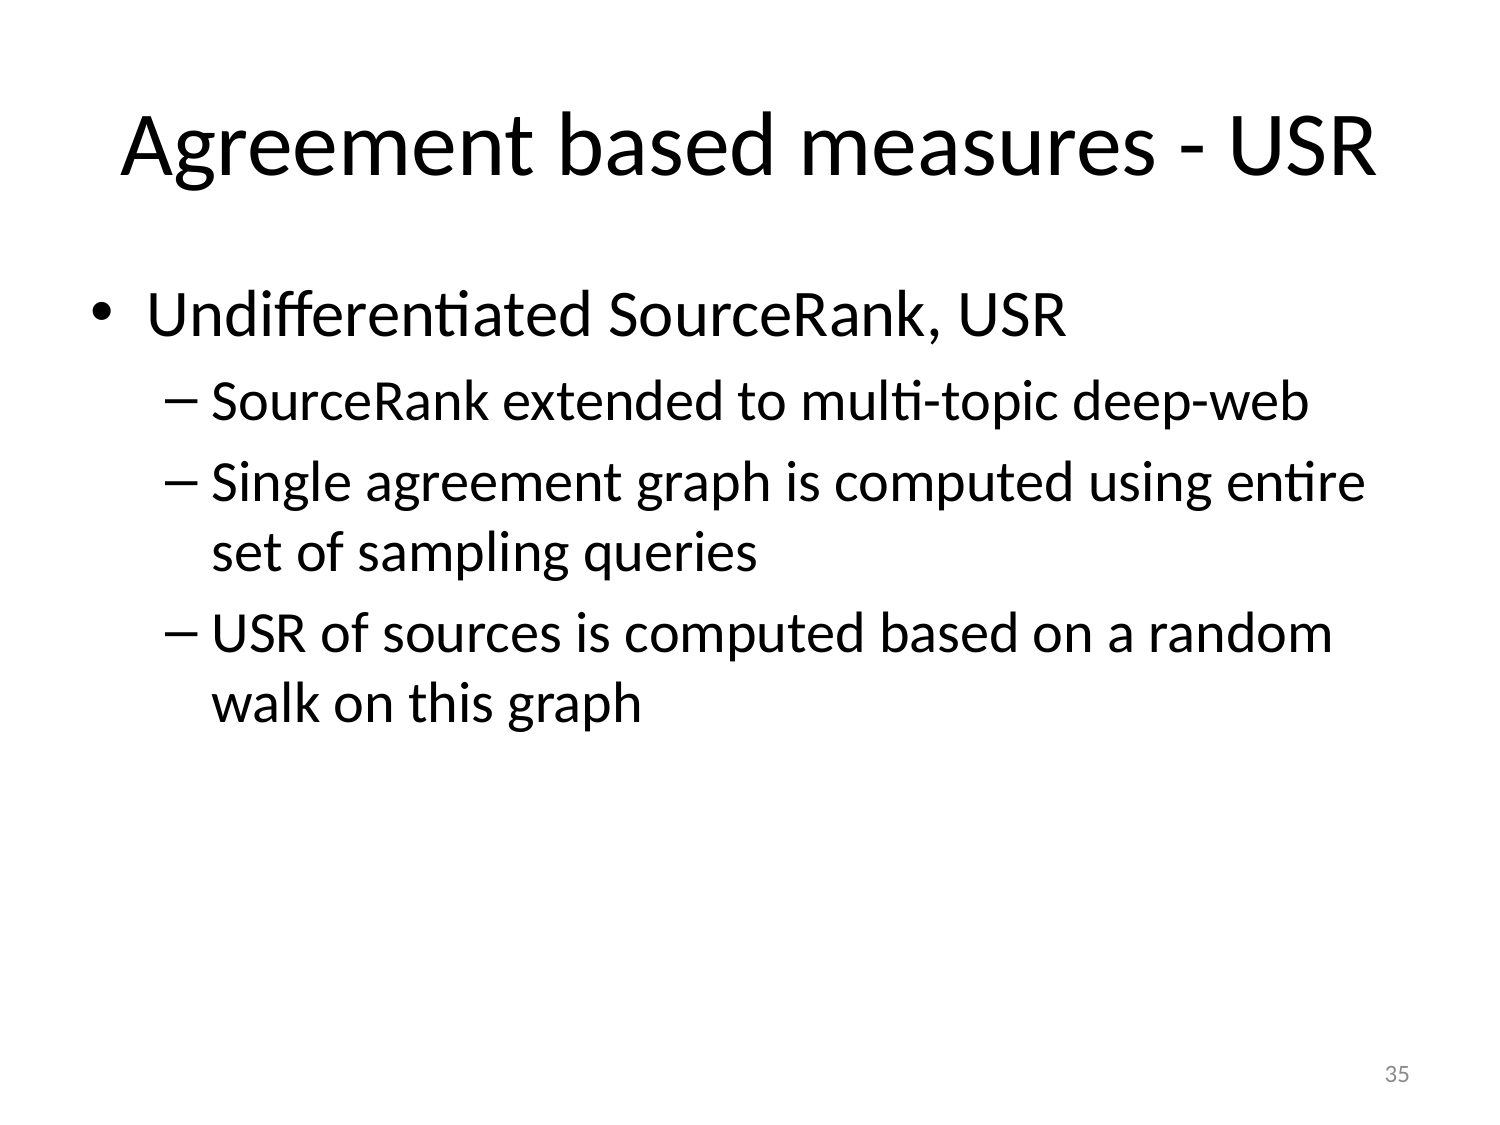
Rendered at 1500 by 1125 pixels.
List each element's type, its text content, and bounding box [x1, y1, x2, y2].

title Agreement based measures - USR [75, 45, 1425, 233]
slide_number 35 [1074, 1042, 1425, 1103]
list Undifferentiated SourceRank, USR SourceRank extended to multi-topic deep-web Single agreement graph is computed using entire set of sampling queries USR of sources is computed based on a random walk on this graph [75, 262, 1425, 1005]
